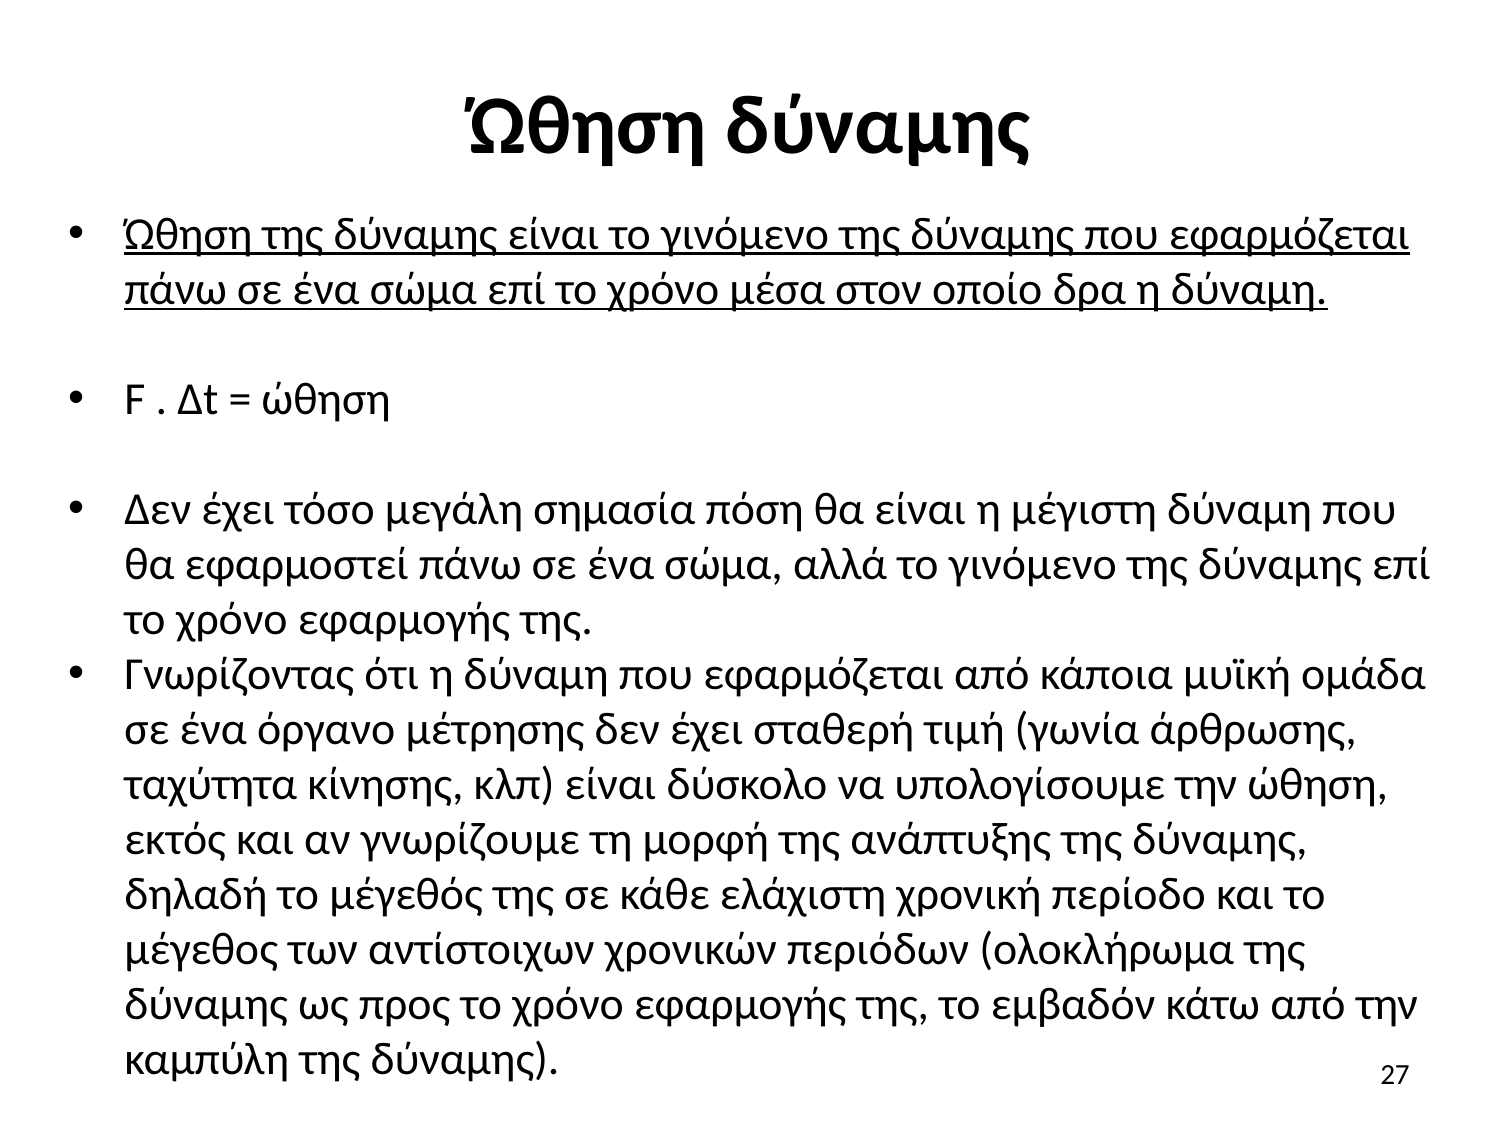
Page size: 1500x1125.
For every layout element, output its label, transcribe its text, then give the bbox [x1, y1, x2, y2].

title Ώθηση δύναμης [75, 45, 1425, 196]
list Ώθηση της δύναμης είναι το γινόμενο της δύναμης που εφαρμόζεται πάνω σε ένα σώμα επί το χρόνο μέσα στον οποίο δρα η δύναμη. F . Δt = ώθηση Δεν έχει τόσο μεγάλη σημασία πόση θα είναι η μέγιστη δύναμη που θα εφαρμοστεί πάνω σε ένα σώμα, αλλά το γινόμενο της δύναμης επί το χρόνο εφαρμογής της. Γνωρίζοντας ότι η δύναμη που εφαρμόζεται από κάποια μυϊκή ομάδα σε ένα όργανο μέτρησης δεν έχει σταθερή τιμή (γωνία άρθρωσης, ταχύτητα κίνησης, κλπ) είναι δύσκολο να υπολογίσουμε την ώθηση, εκτός και αν γνωρίζουμε τη μορφή της ανάπτυξης της δύναμης, δηλαδή το μέγεθός της σε κάθε ελάχιστη χρονική περίοδο και το μέγεθος των αντίστοιχων χρονικών περιόδων (ολοκλήρωμα της δύναμης ως προς το χρόνο εφαρμογής της, το εμβαδόν κάτω από την καμπύλη της δύναμης). [53, 196, 1459, 1083]
slide_number 27 [1074, 1042, 1425, 1103]
